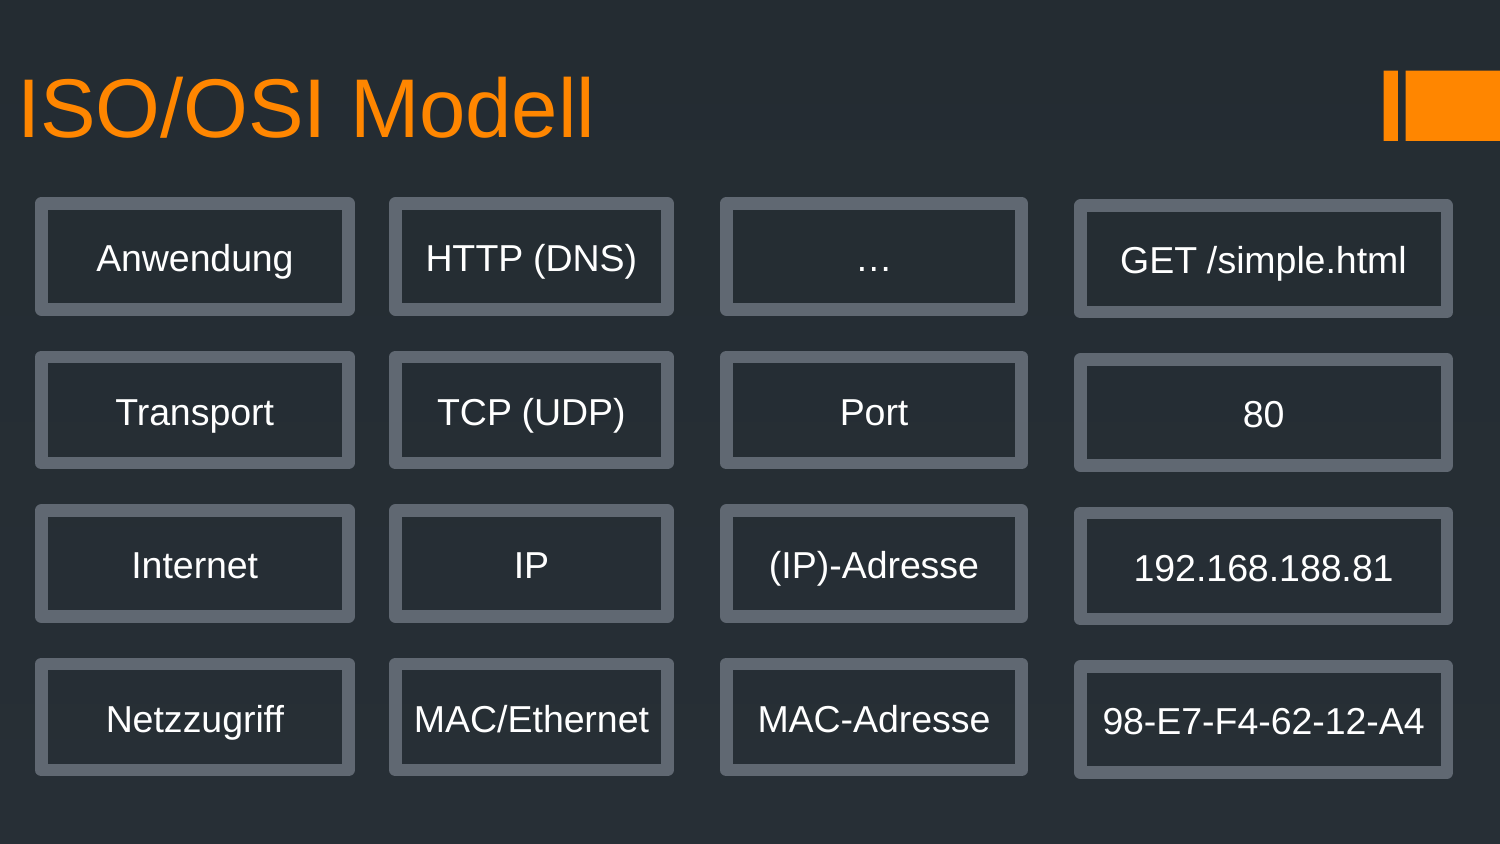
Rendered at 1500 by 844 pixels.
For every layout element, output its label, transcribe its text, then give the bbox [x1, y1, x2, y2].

text_box HTTP (DNS) [394, 202, 669, 311]
text_box Transport [40, 355, 350, 465]
text_box Internet [40, 509, 350, 618]
text_box TCP (UDP) [394, 355, 669, 465]
text_box Anwendung [40, 202, 350, 311]
text_box IP [394, 509, 669, 618]
title ISO/OSI Modell [2, 20, 1500, 163]
text_box 192.168.188.81 [1079, 511, 1448, 621]
text_box … [725, 202, 1023, 311]
text_box Port [725, 355, 1023, 465]
text_box MAC-Adresse [725, 662, 1023, 772]
text_box (IP)-Adresse [725, 509, 1023, 618]
text_box Netzzugriff [40, 662, 350, 772]
text_box 80 [1079, 358, 1448, 467]
text_box MAC/Ethernet [394, 662, 669, 772]
text_box 98-E7-F4-62-12-A4 [1079, 665, 1448, 774]
text_box GET /simple.html [1079, 204, 1448, 314]
